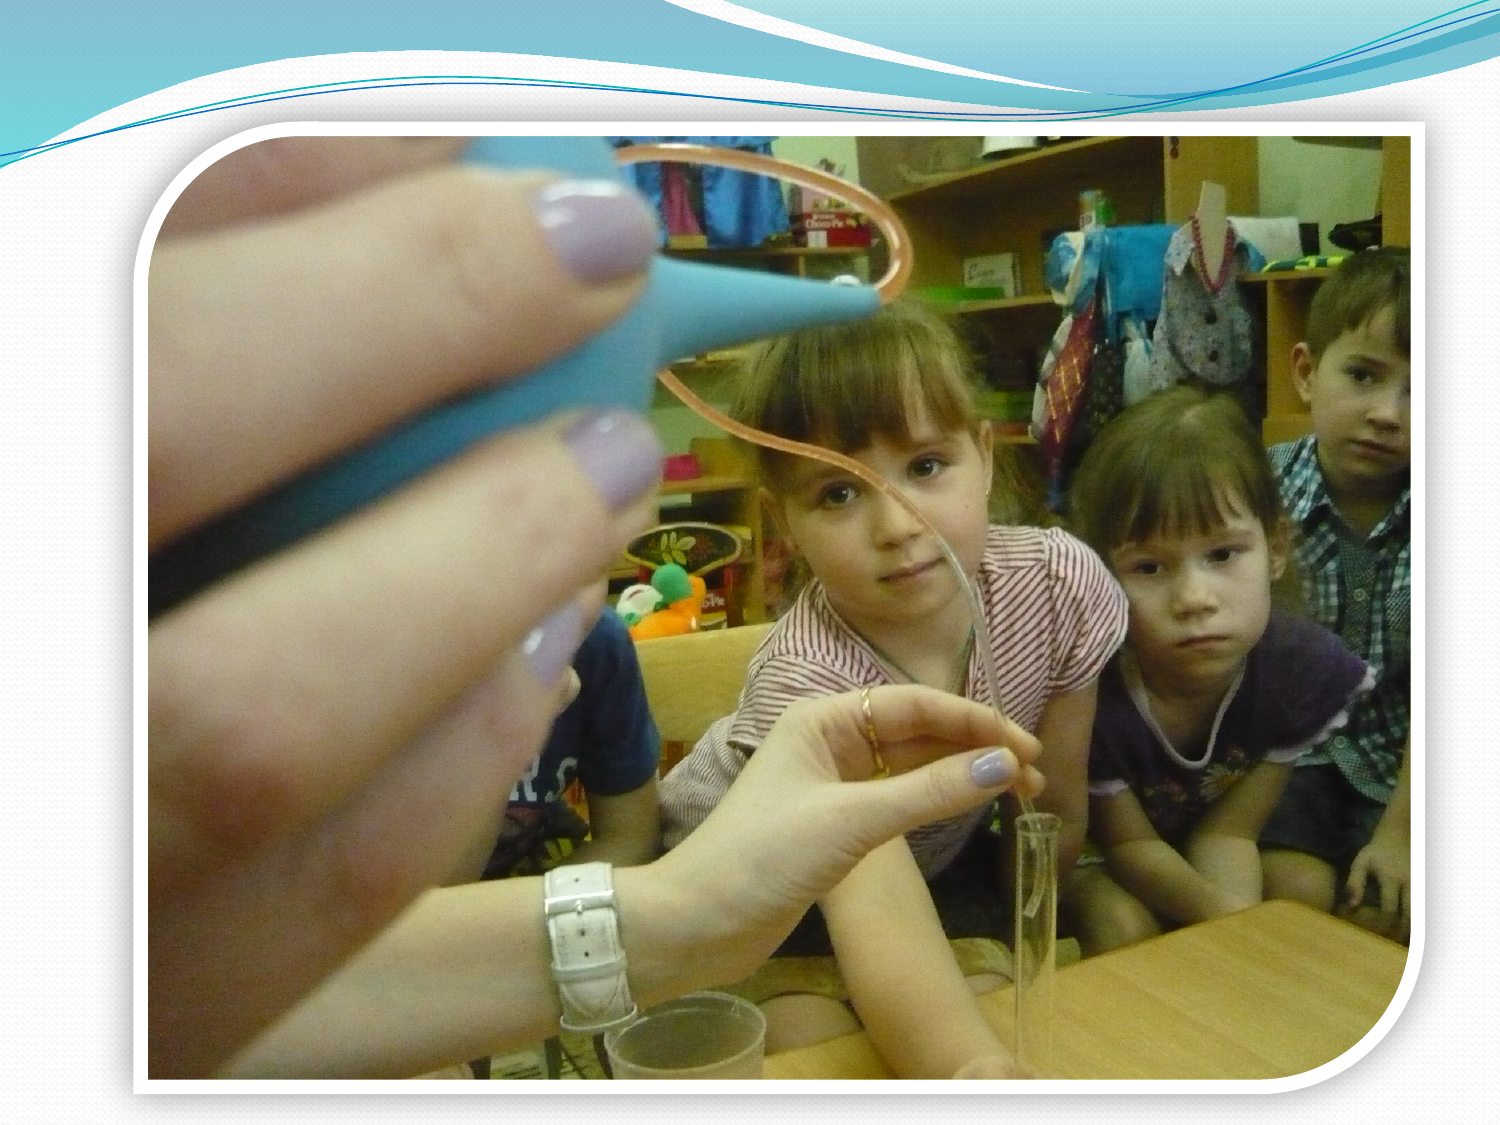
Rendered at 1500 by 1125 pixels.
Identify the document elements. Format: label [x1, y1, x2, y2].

picture [140, 128, 1419, 1088]
